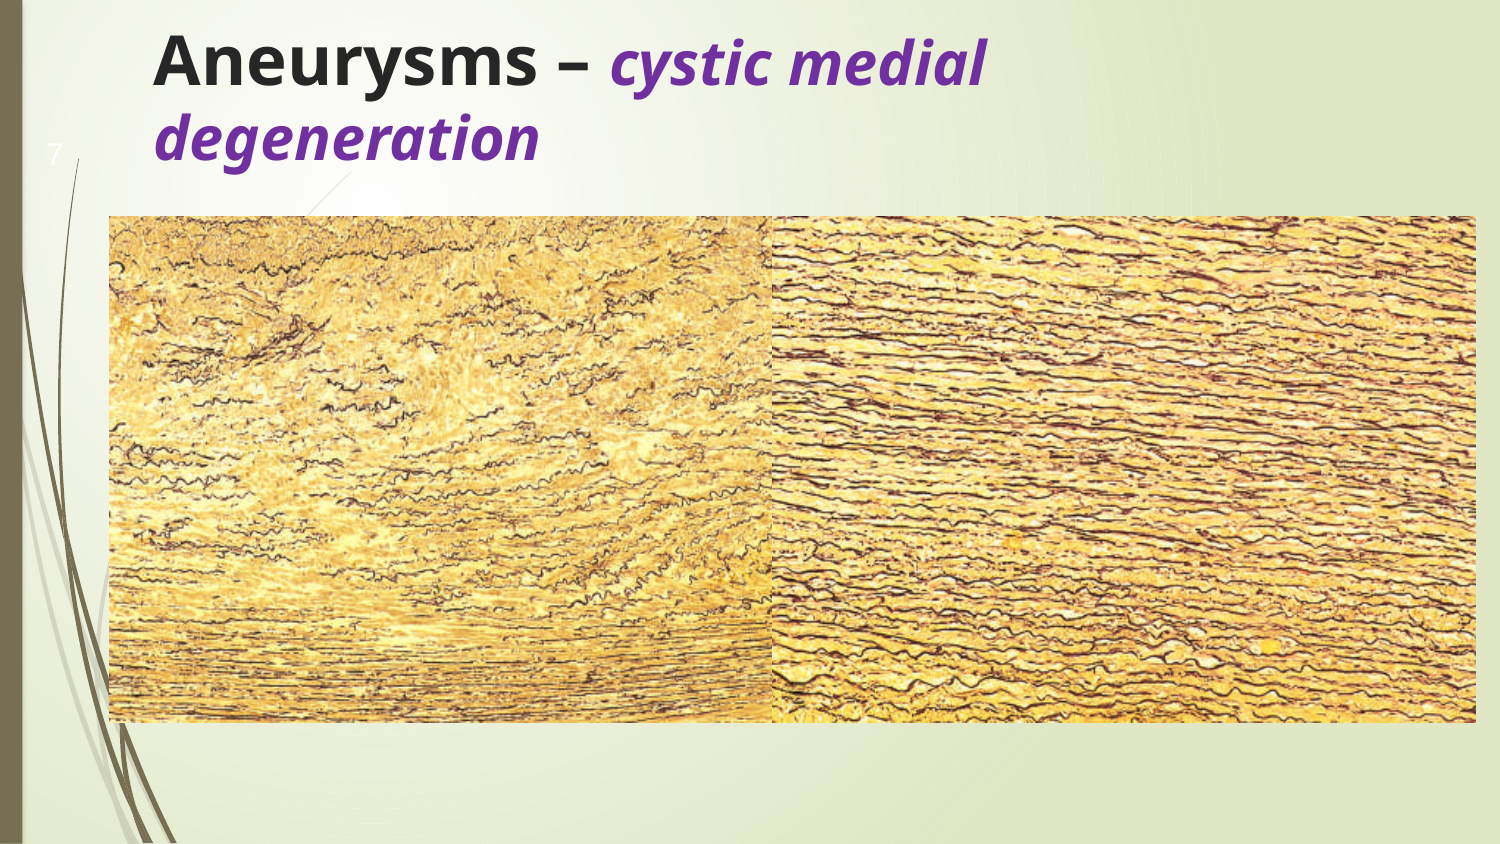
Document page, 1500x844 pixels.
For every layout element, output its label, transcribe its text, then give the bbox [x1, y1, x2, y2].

picture [109, 216, 1476, 723]
title Aneurysms – cystic medial degeneration [138, 0, 1315, 188]
slide_number 7 [0, 0, 110, 187]
